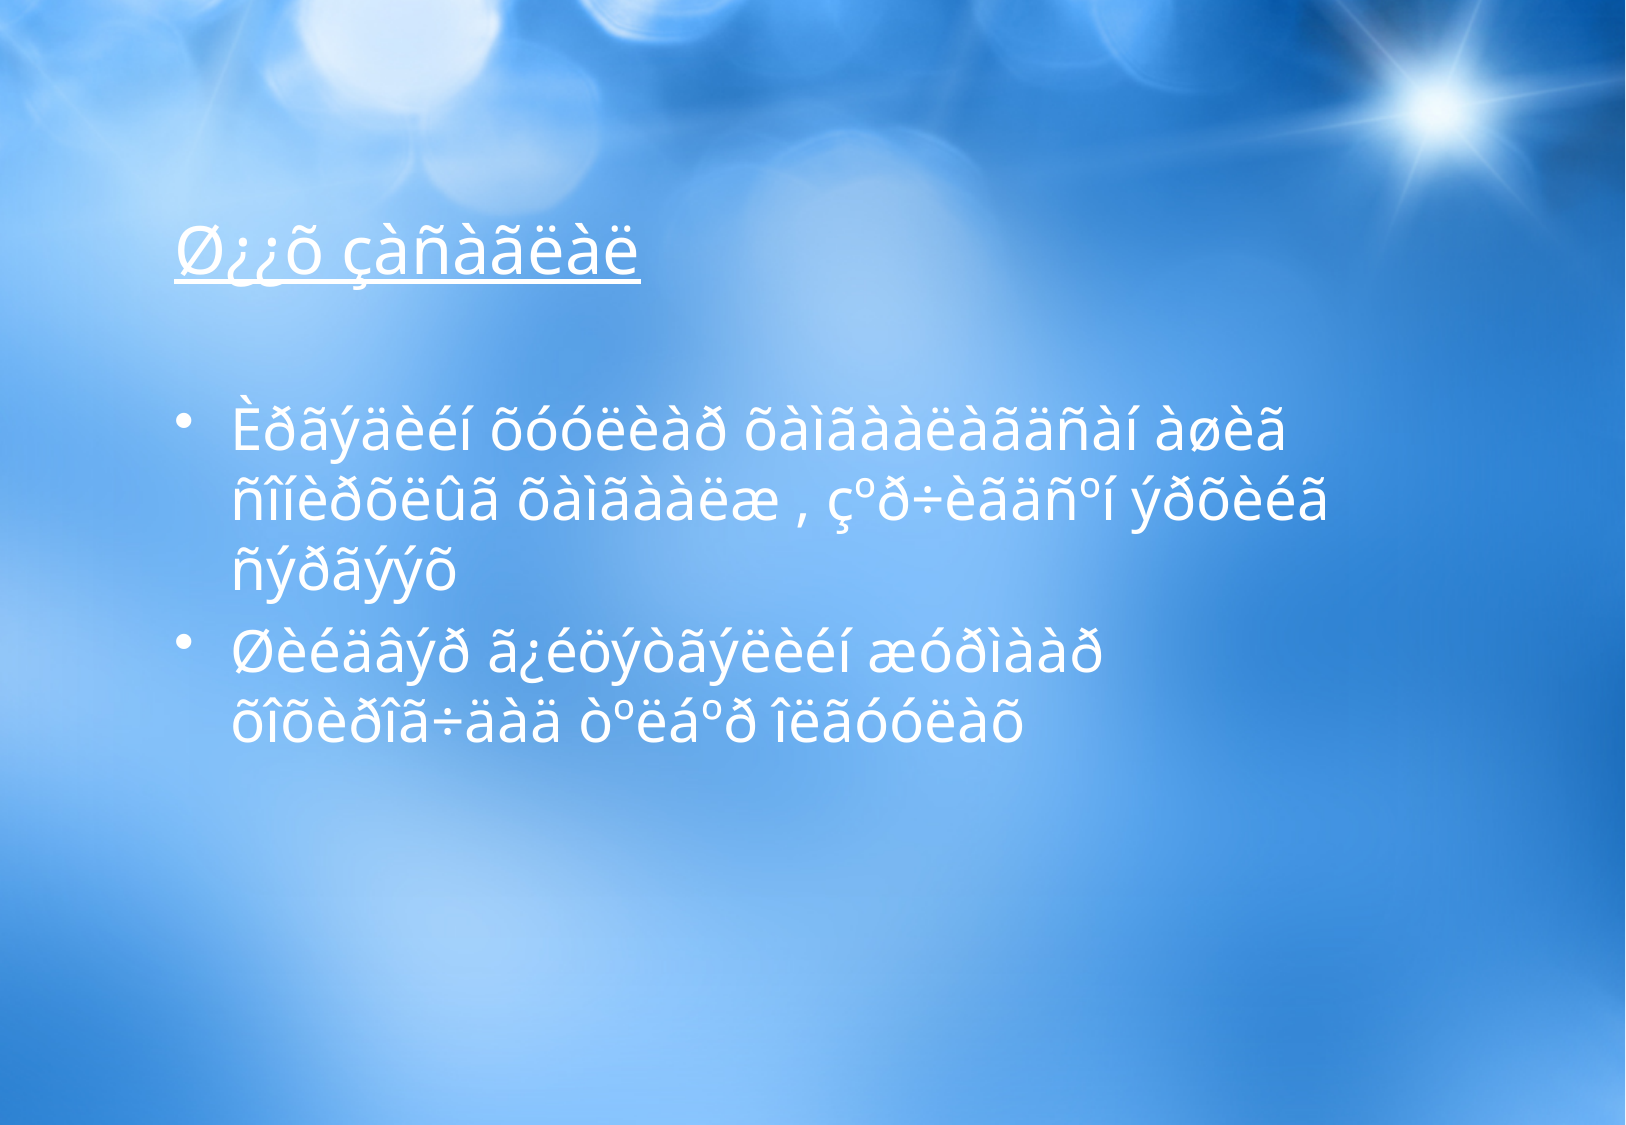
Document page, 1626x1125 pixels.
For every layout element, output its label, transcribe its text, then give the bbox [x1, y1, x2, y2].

list Ø¿¿õ çàñàãëàë Èðãýäèéí õóóëèàð õàìãààëàãäñàí àøèã ñîíèðõëûã õàìãààëæ , çºð÷èãäñºí ýðõèéã ñýðãýýõ Øèéäâýð ã¿éöýòãýëèéí æóðìààð õîõèðîã÷äàä òºëáºð îëãóóëàõ [158, 199, 1460, 888]
picture [0, 0, 1626, 1125]
